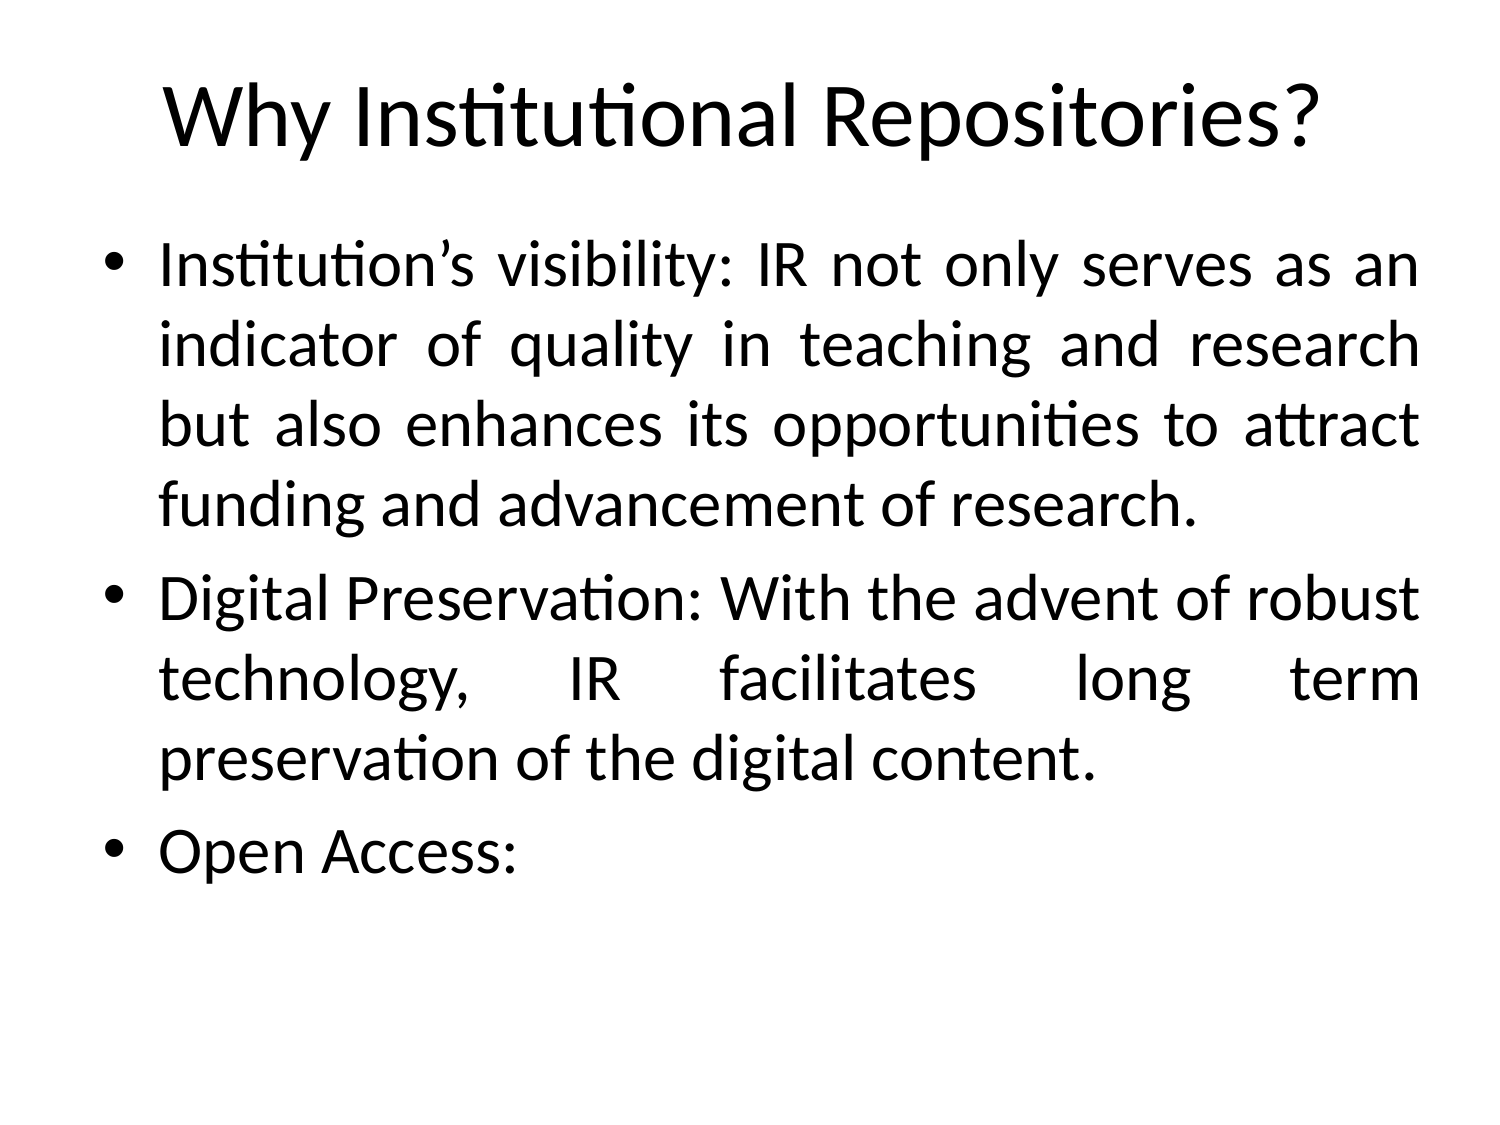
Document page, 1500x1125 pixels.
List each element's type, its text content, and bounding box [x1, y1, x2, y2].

title Why Institutional Repositories? [75, 45, 1413, 175]
list Institution’s visibility: IR not only serves as an indicator of quality in teaching and research but also enhances its opportunities to attract funding and advancement of research. Digital Preservation: With the advent of robust technology, IR facilitates long term preservation of the digital content. Open Access: [87, 212, 1438, 1063]
